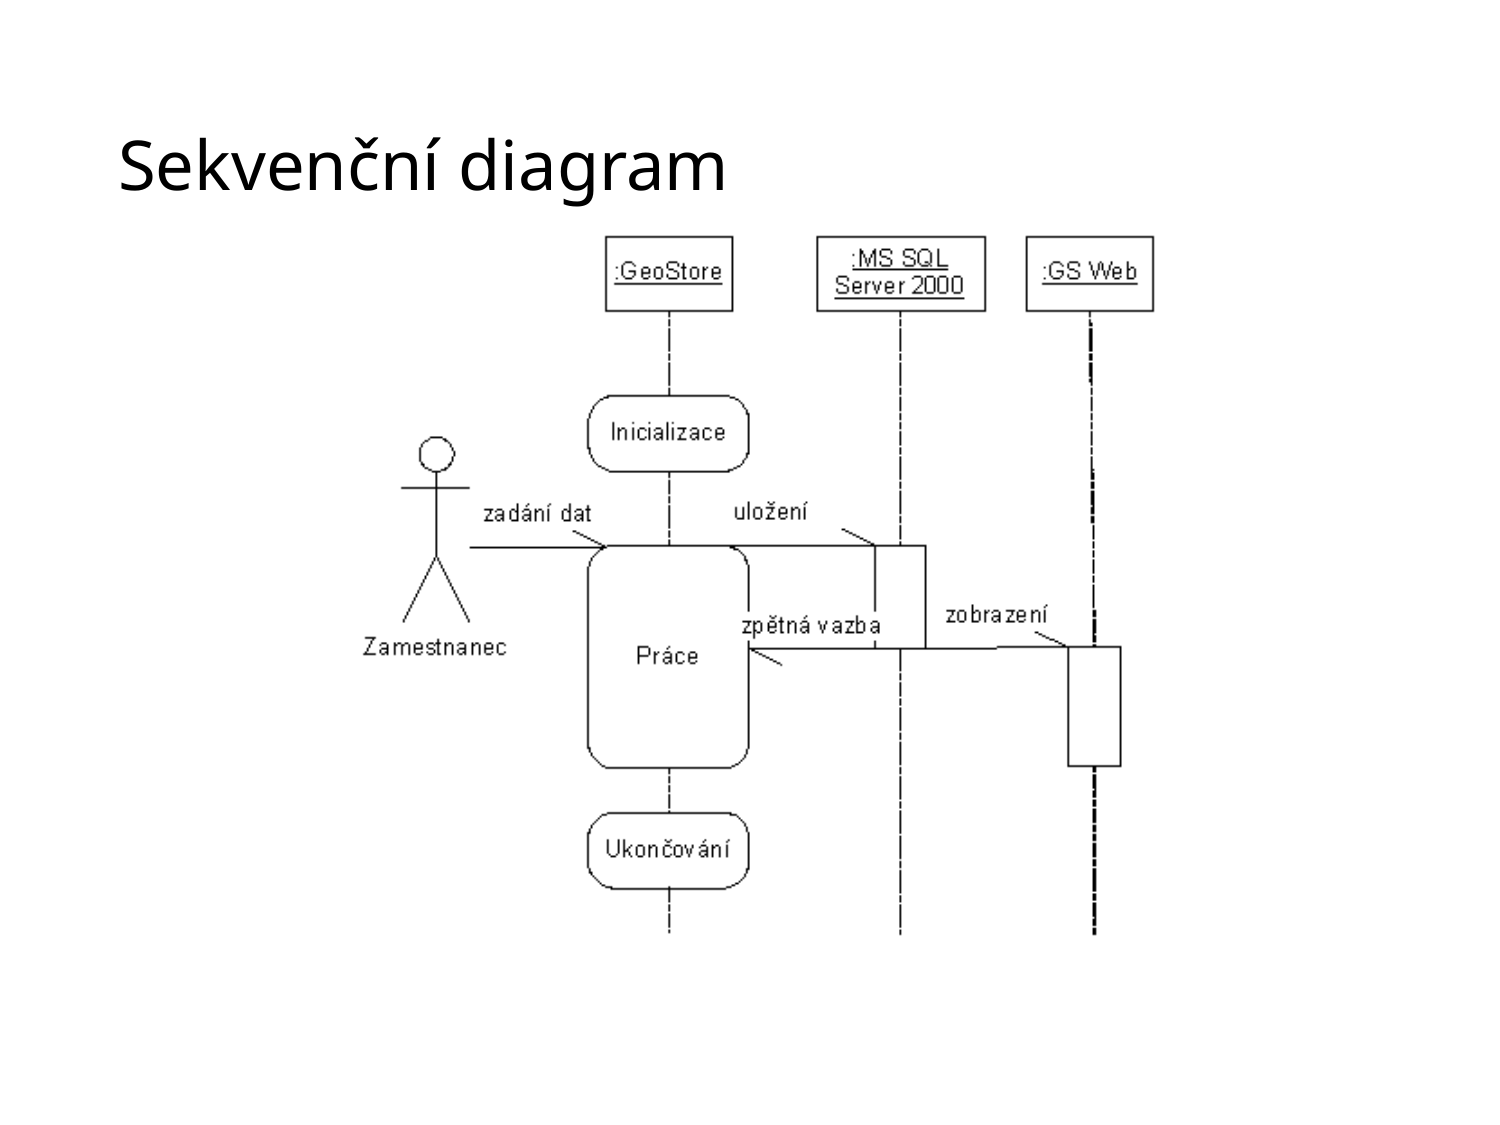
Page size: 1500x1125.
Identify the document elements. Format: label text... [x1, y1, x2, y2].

picture [360, 231, 1158, 939]
title Sekvenční diagram [103, 59, 1397, 278]
